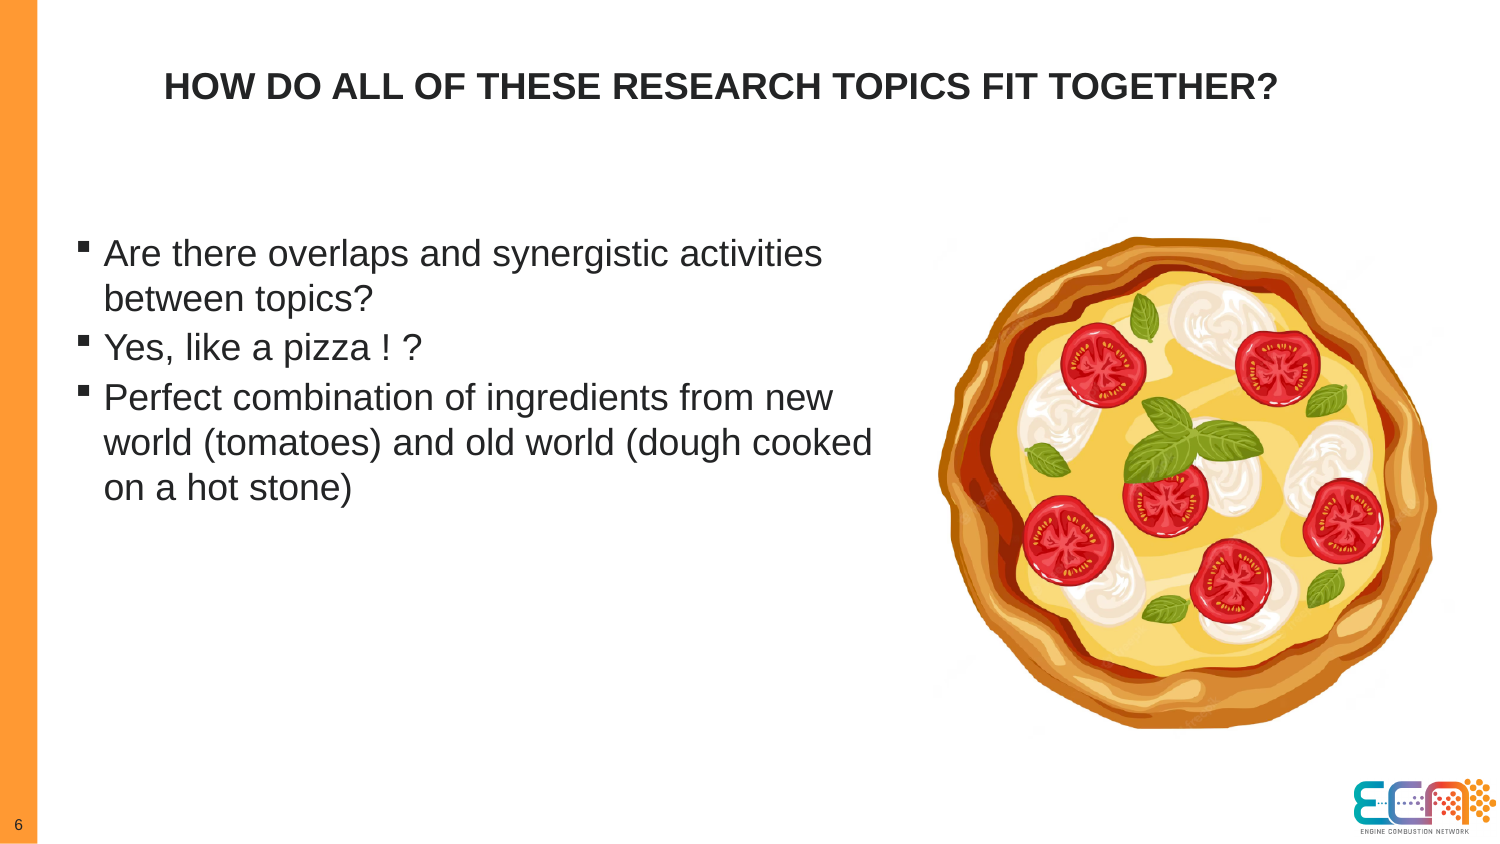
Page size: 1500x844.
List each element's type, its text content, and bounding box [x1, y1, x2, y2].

picture [933, 217, 1456, 740]
title How do all of these research topics fit together? [163, 23, 1471, 108]
text_box 6 [0, 810, 57, 834]
picture [1354, 778, 1497, 837]
list Are there overlaps and synergistic activities between topics? Yes, like a pizza ! ? Perfect combination of ingredients from new world (tomatoes) and old world (dough cooked on a hot stone) [75, 228, 916, 773]
